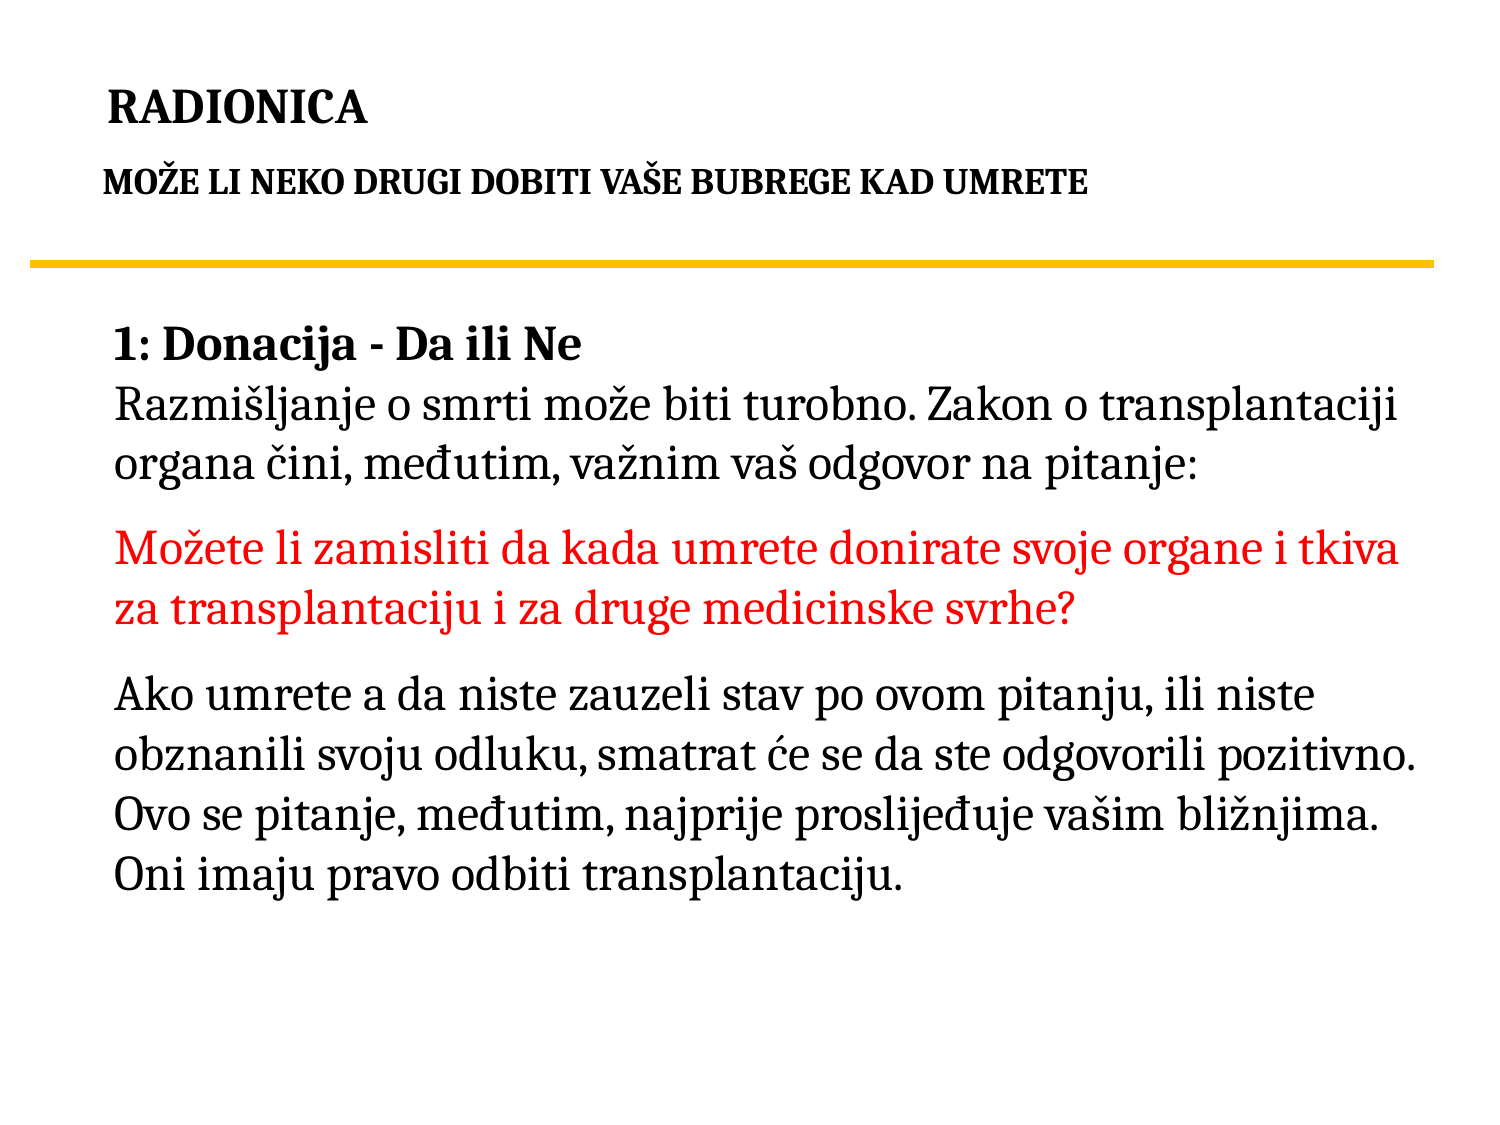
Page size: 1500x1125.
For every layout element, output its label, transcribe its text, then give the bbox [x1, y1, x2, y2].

text_box RADIONICA [92, 66, 383, 142]
text_box 1: Donacija - Da ili Ne Razmišljanje o smrti može biti turobno. Zakon o transplantaciji organa čini, međutim, važnim vaš odgovor na pitanje: Možete li zamisliti da kada umrete donirate svoje organe i tkiva za transplantaciju i za druge medicinske svrhe? Ako umrete a da niste zauzeli stav po ovom pitanju, ili niste obznanili svoju odluku, smatrat će se da ste odgovorili pozitivno. Ovo se pitanje, međutim, najprije proslijeđuje vašim bližnjima. Oni imaju pravo odbiti transplantaciju. [100, 302, 1438, 993]
picture [29, 260, 1434, 268]
text_box MOŽE LI NEKO DRUGI DOBITI VAŠE BUBREGE KAD UMRETE [87, 149, 1275, 260]
text_box MOŽE LI NEKO DRUGI DOBITI VAŠE BUBREGE KAD UMRETE [87, 268, 1275, 274]
